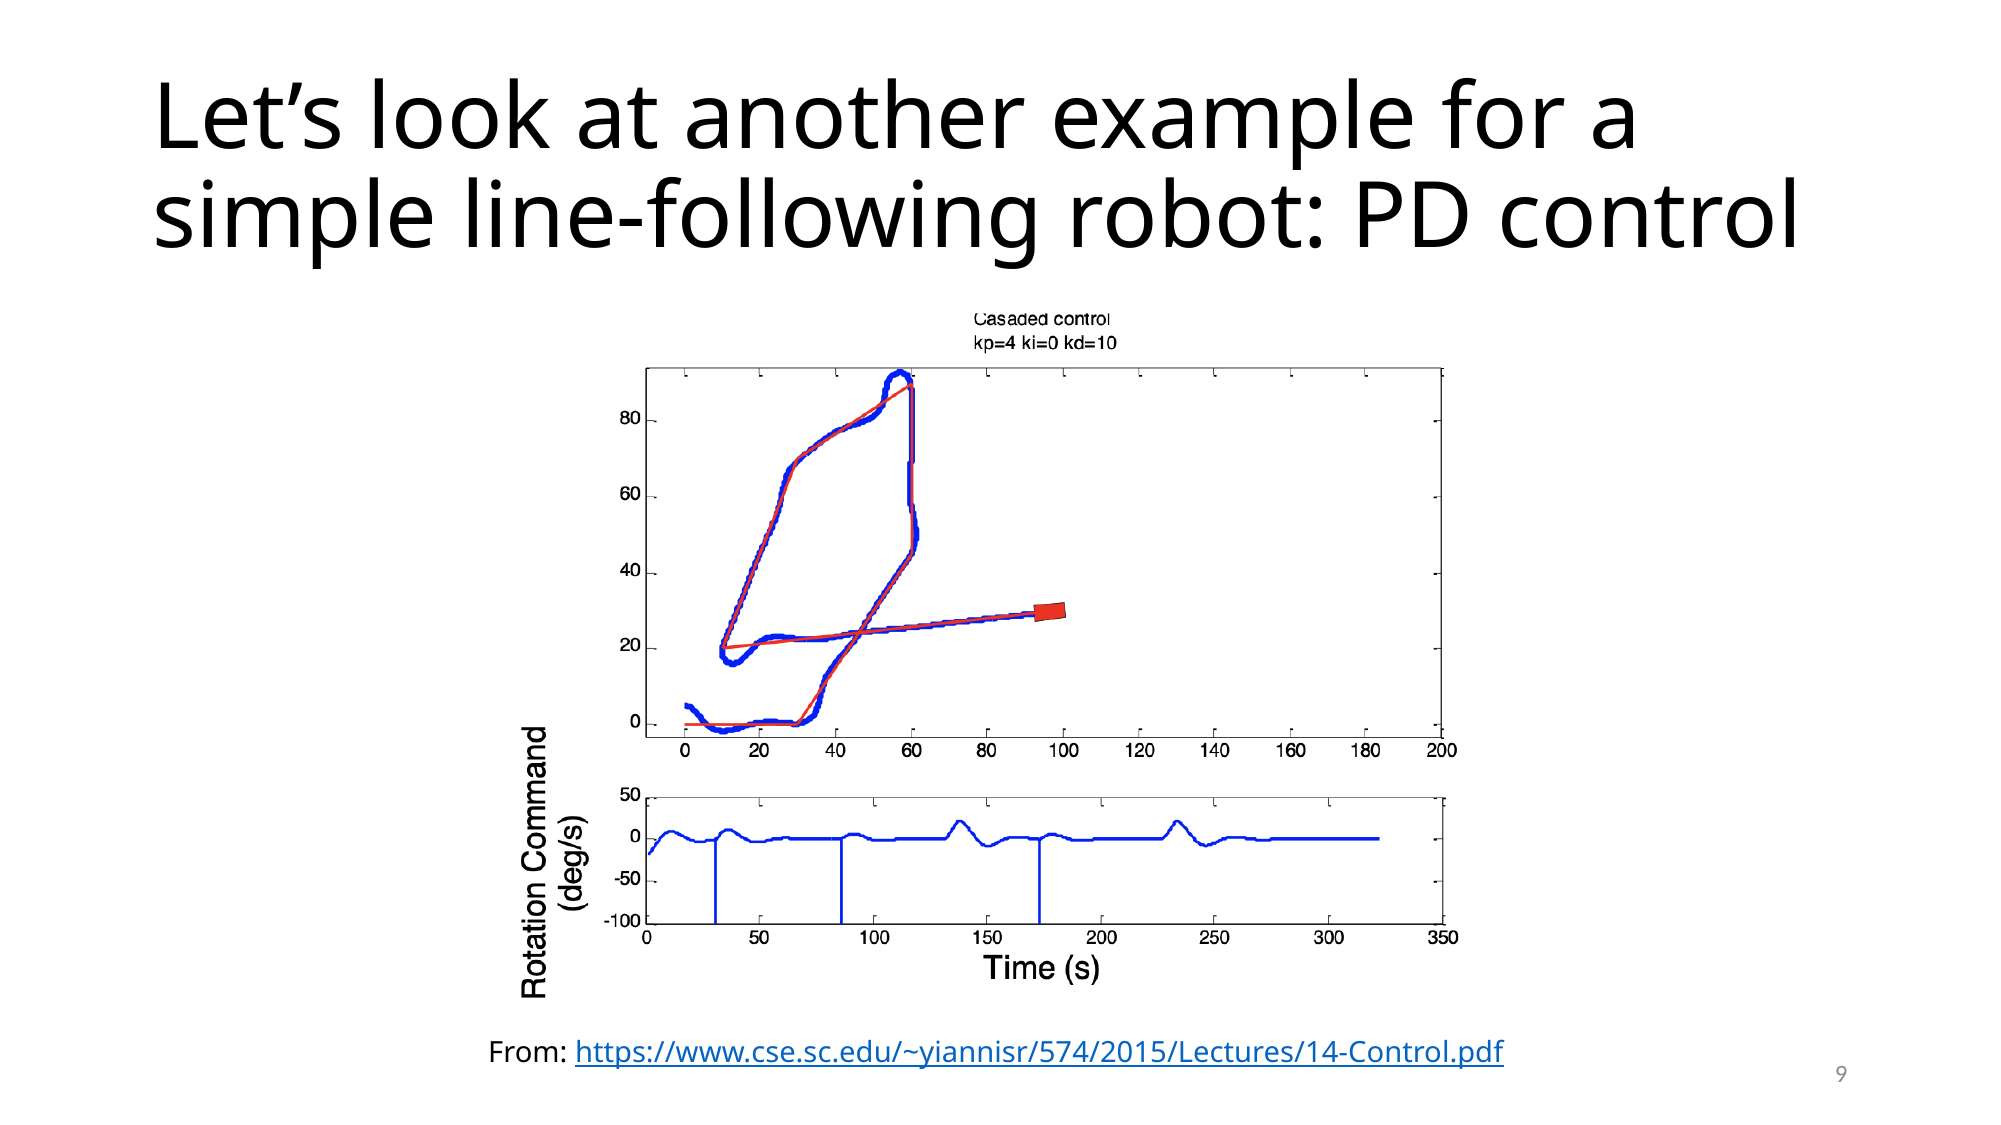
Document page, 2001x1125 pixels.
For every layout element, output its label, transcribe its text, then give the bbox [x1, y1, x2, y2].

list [502, 299, 1498, 1014]
slide_number 9 [1412, 1042, 1863, 1103]
title Let’s look at another example for a simple line-following robot: PD control [137, 59, 1863, 278]
text_box From: https://www.cse.sc.edu/~yiannisr/574/2015/Lectures/14-Control.pdf [473, 1026, 1527, 1081]
